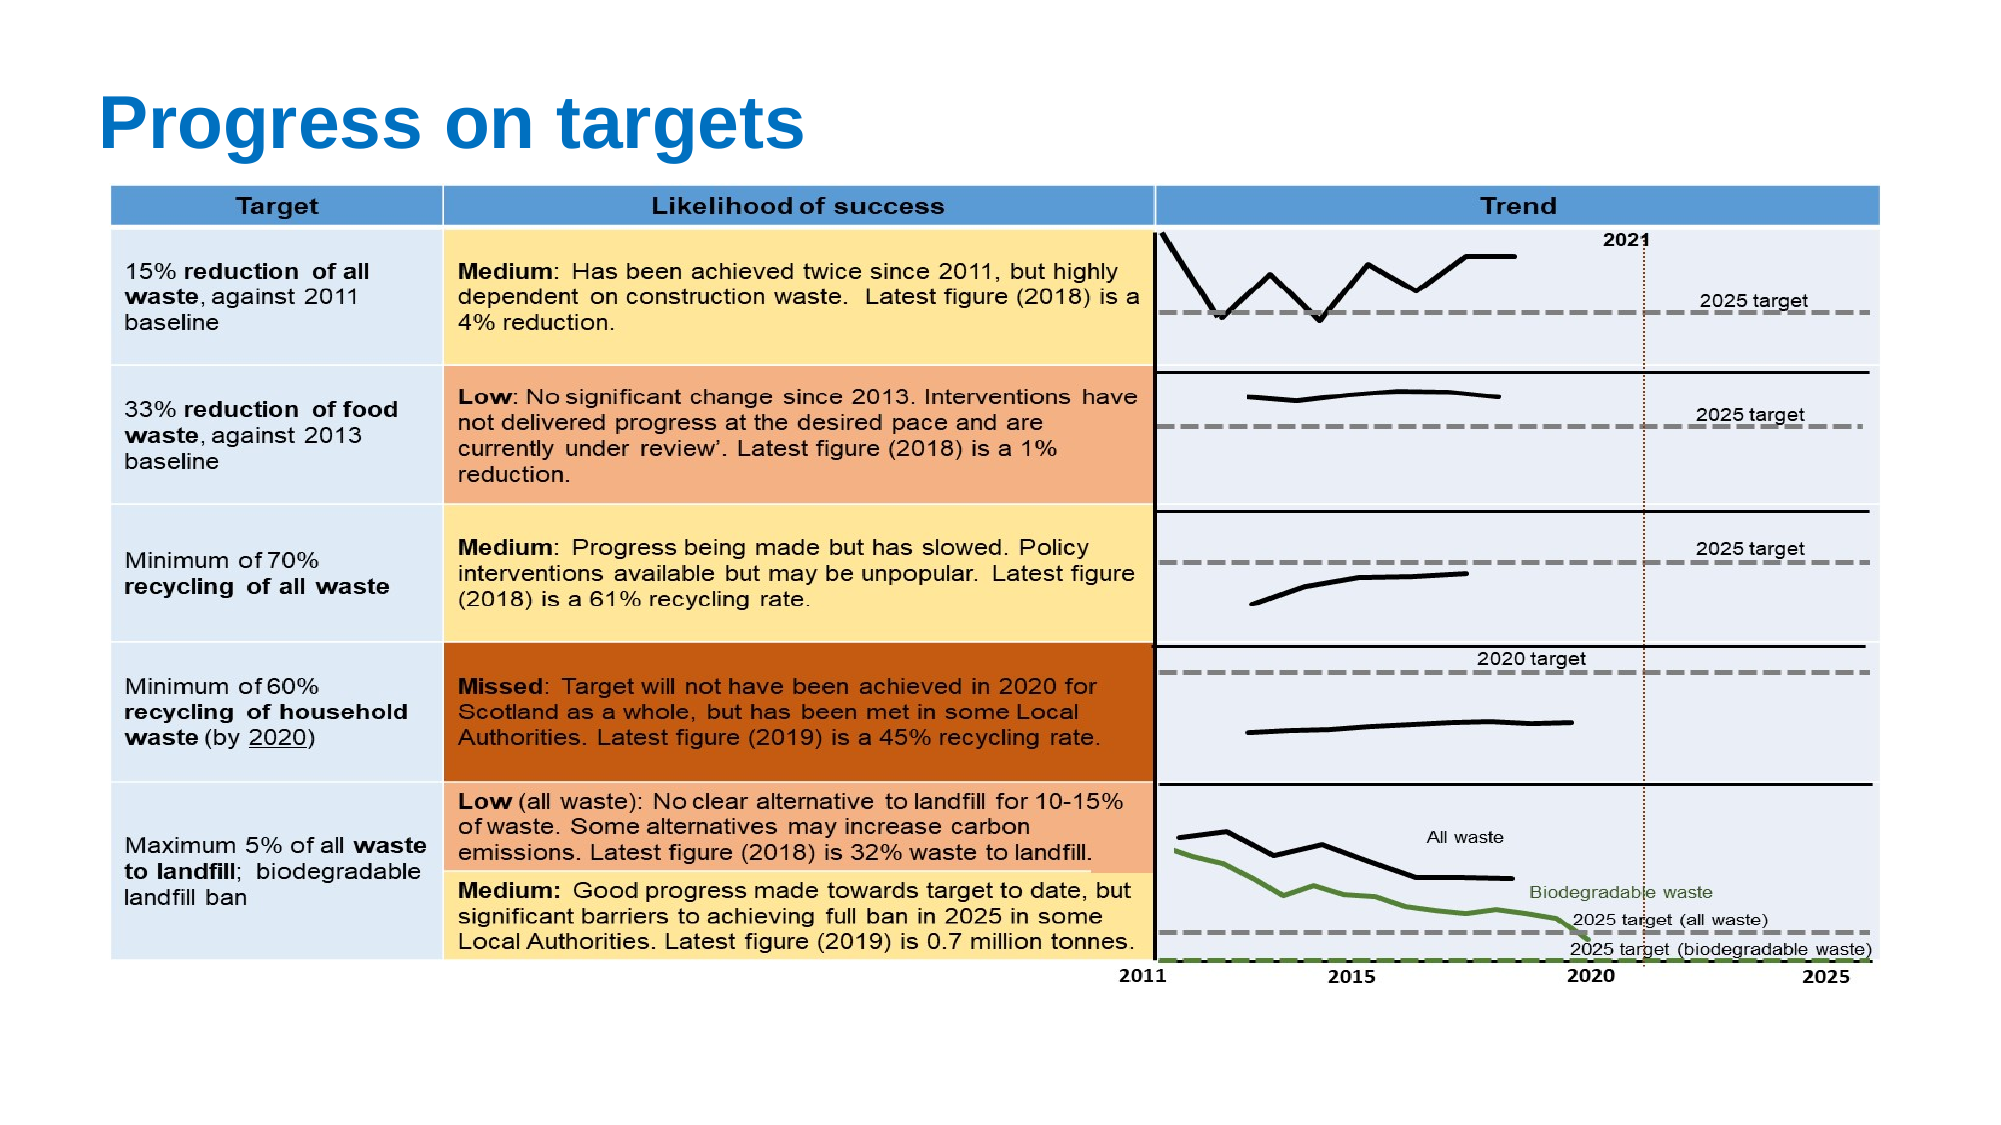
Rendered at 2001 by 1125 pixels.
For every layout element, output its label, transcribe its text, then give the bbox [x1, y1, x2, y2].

picture [109, 183, 1881, 1000]
text_box Progress on targets [83, 66, 1494, 186]
